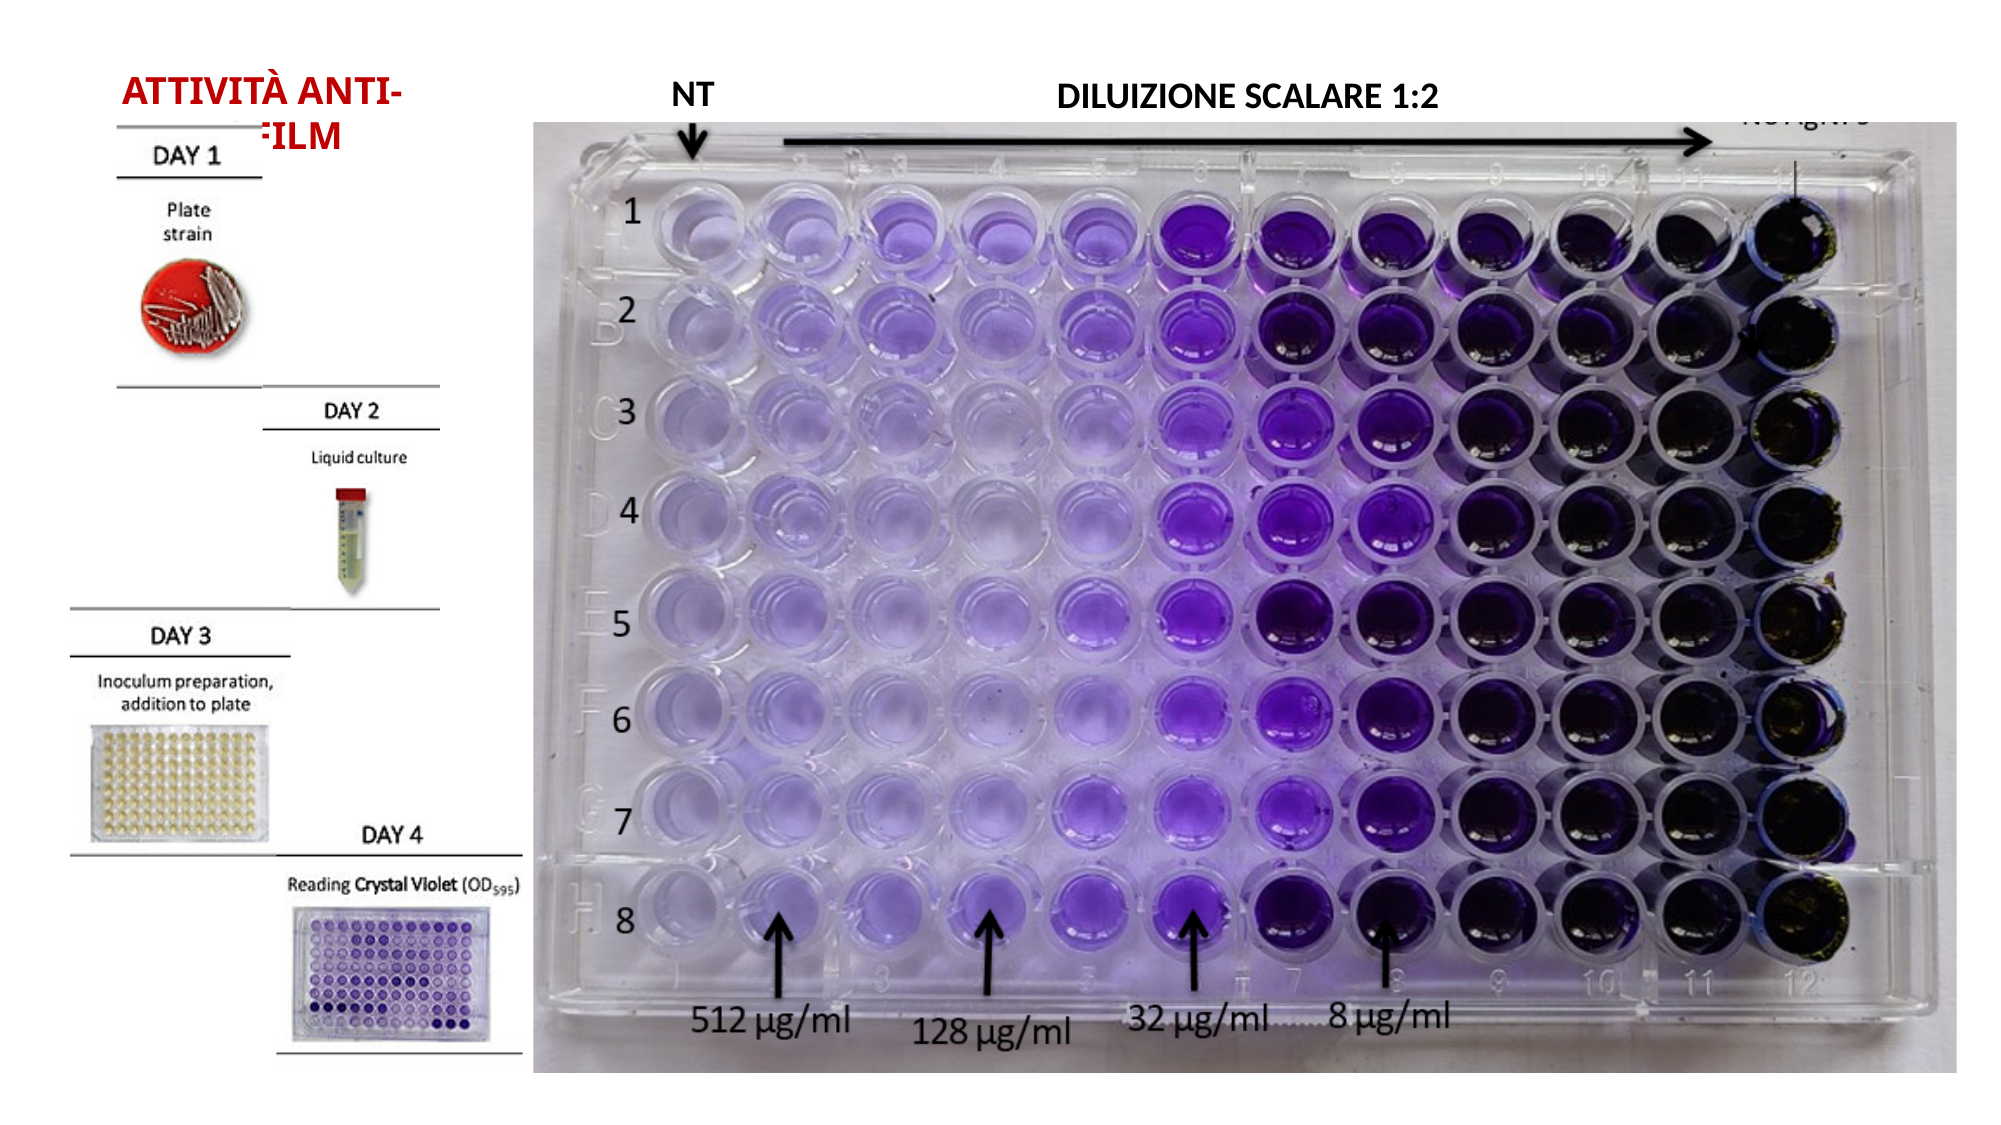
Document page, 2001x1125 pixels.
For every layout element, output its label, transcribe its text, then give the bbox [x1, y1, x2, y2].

picture [69, 119, 524, 1067]
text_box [532, 61, 1958, 1074]
text_box ATTIVITÀ ANTI-BIOFILM [28, 59, 497, 165]
